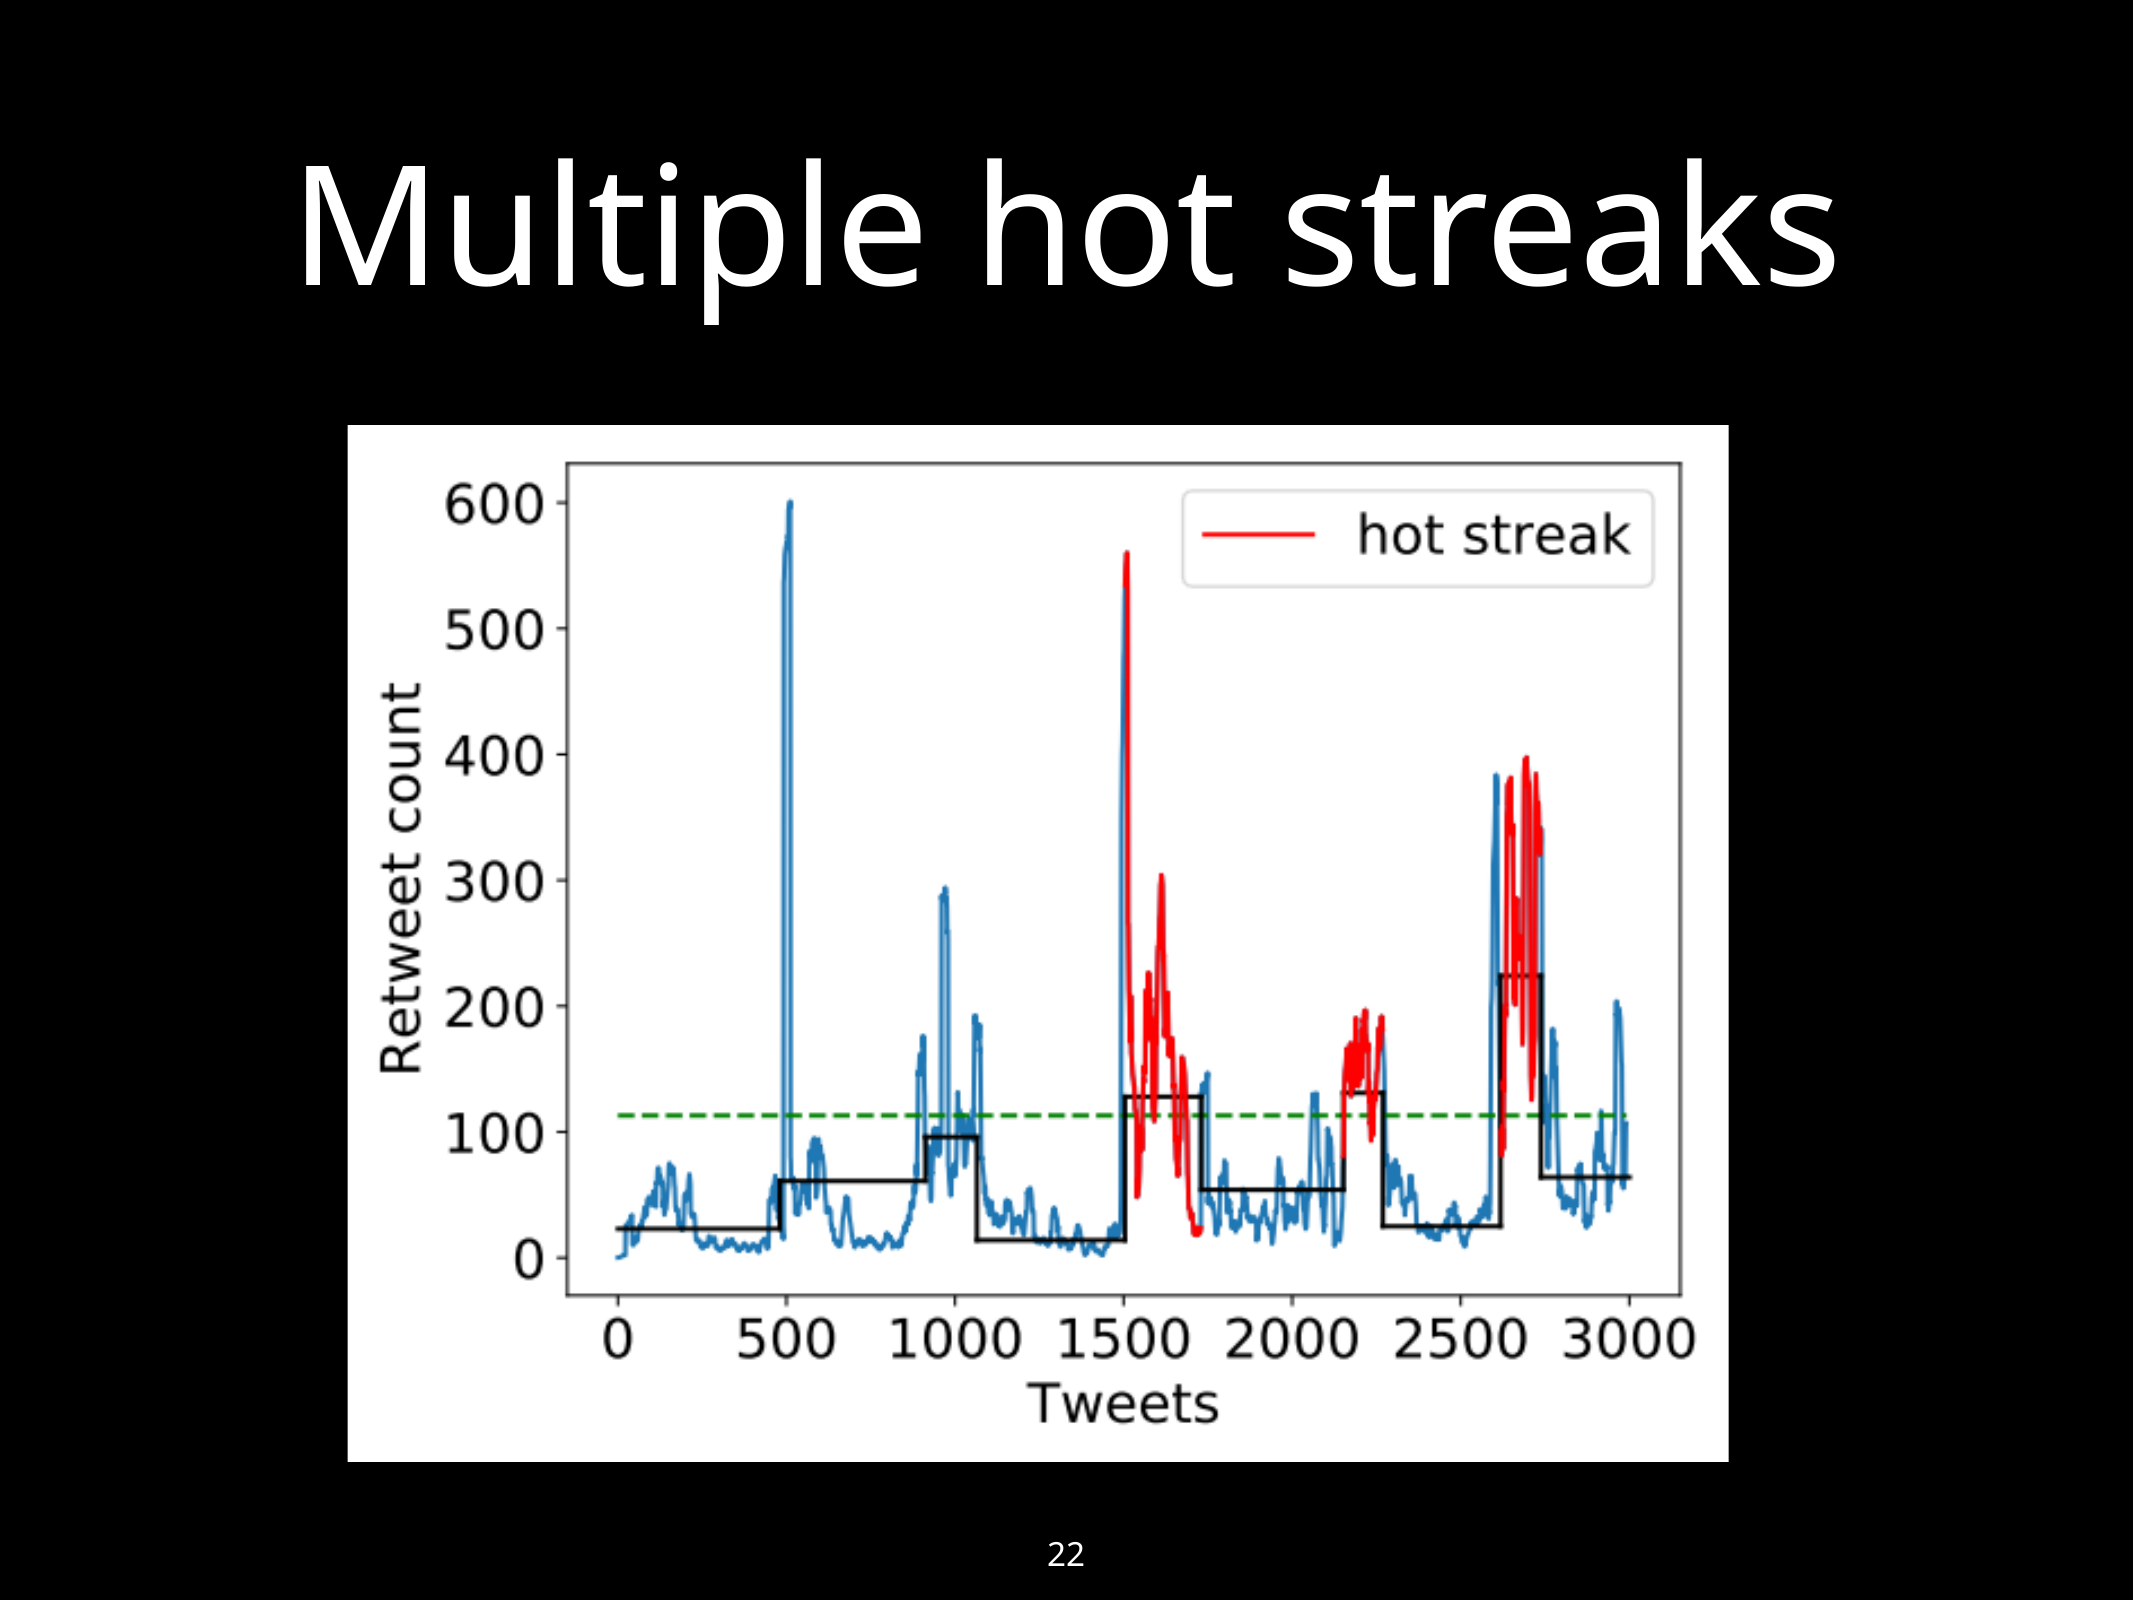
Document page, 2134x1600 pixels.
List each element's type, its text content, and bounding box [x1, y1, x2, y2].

slide_number 22 [1037, 1524, 1095, 1579]
picture [347, 424, 1729, 1462]
title Multiple hot streaks [155, 41, 1978, 397]
